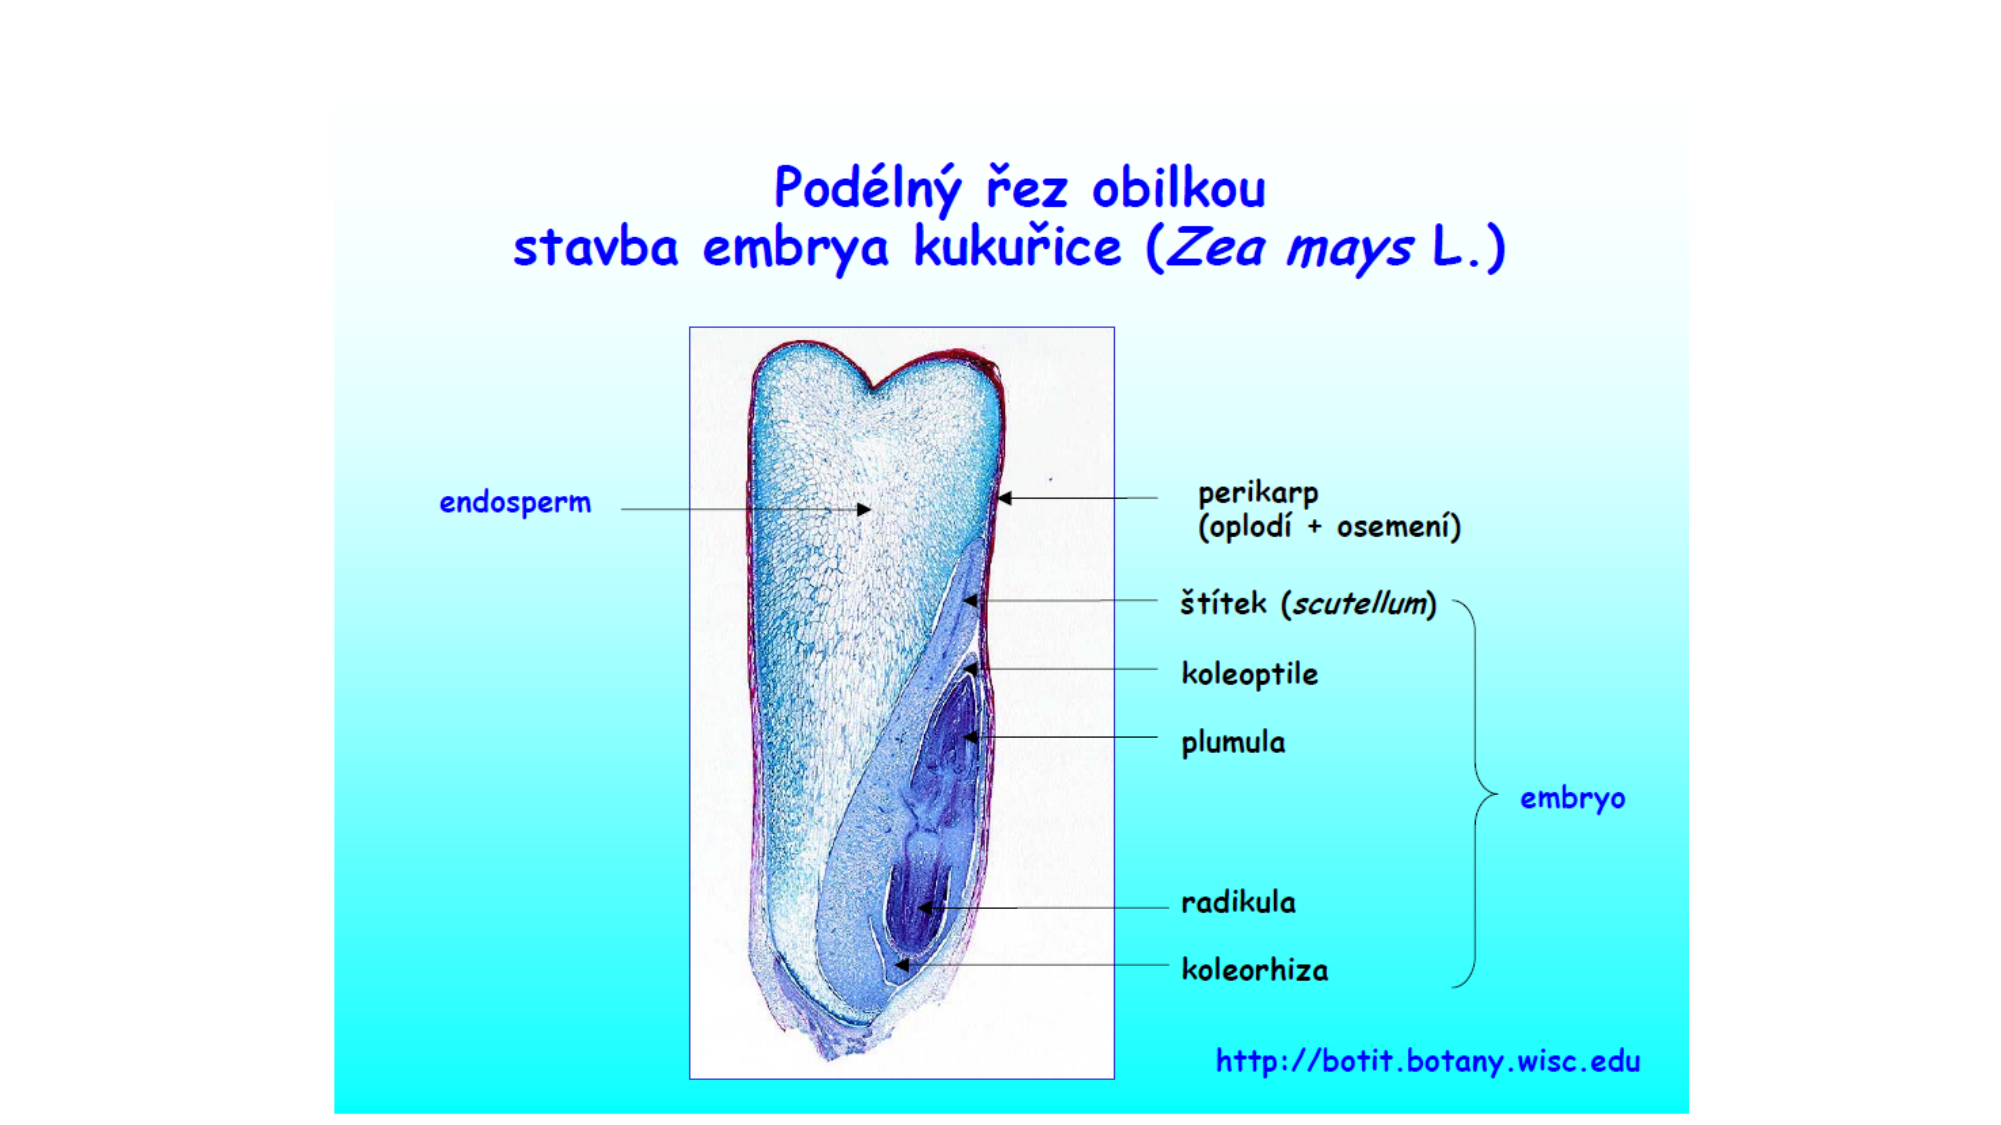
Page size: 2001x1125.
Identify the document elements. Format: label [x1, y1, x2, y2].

list [334, 59, 1689, 1116]
